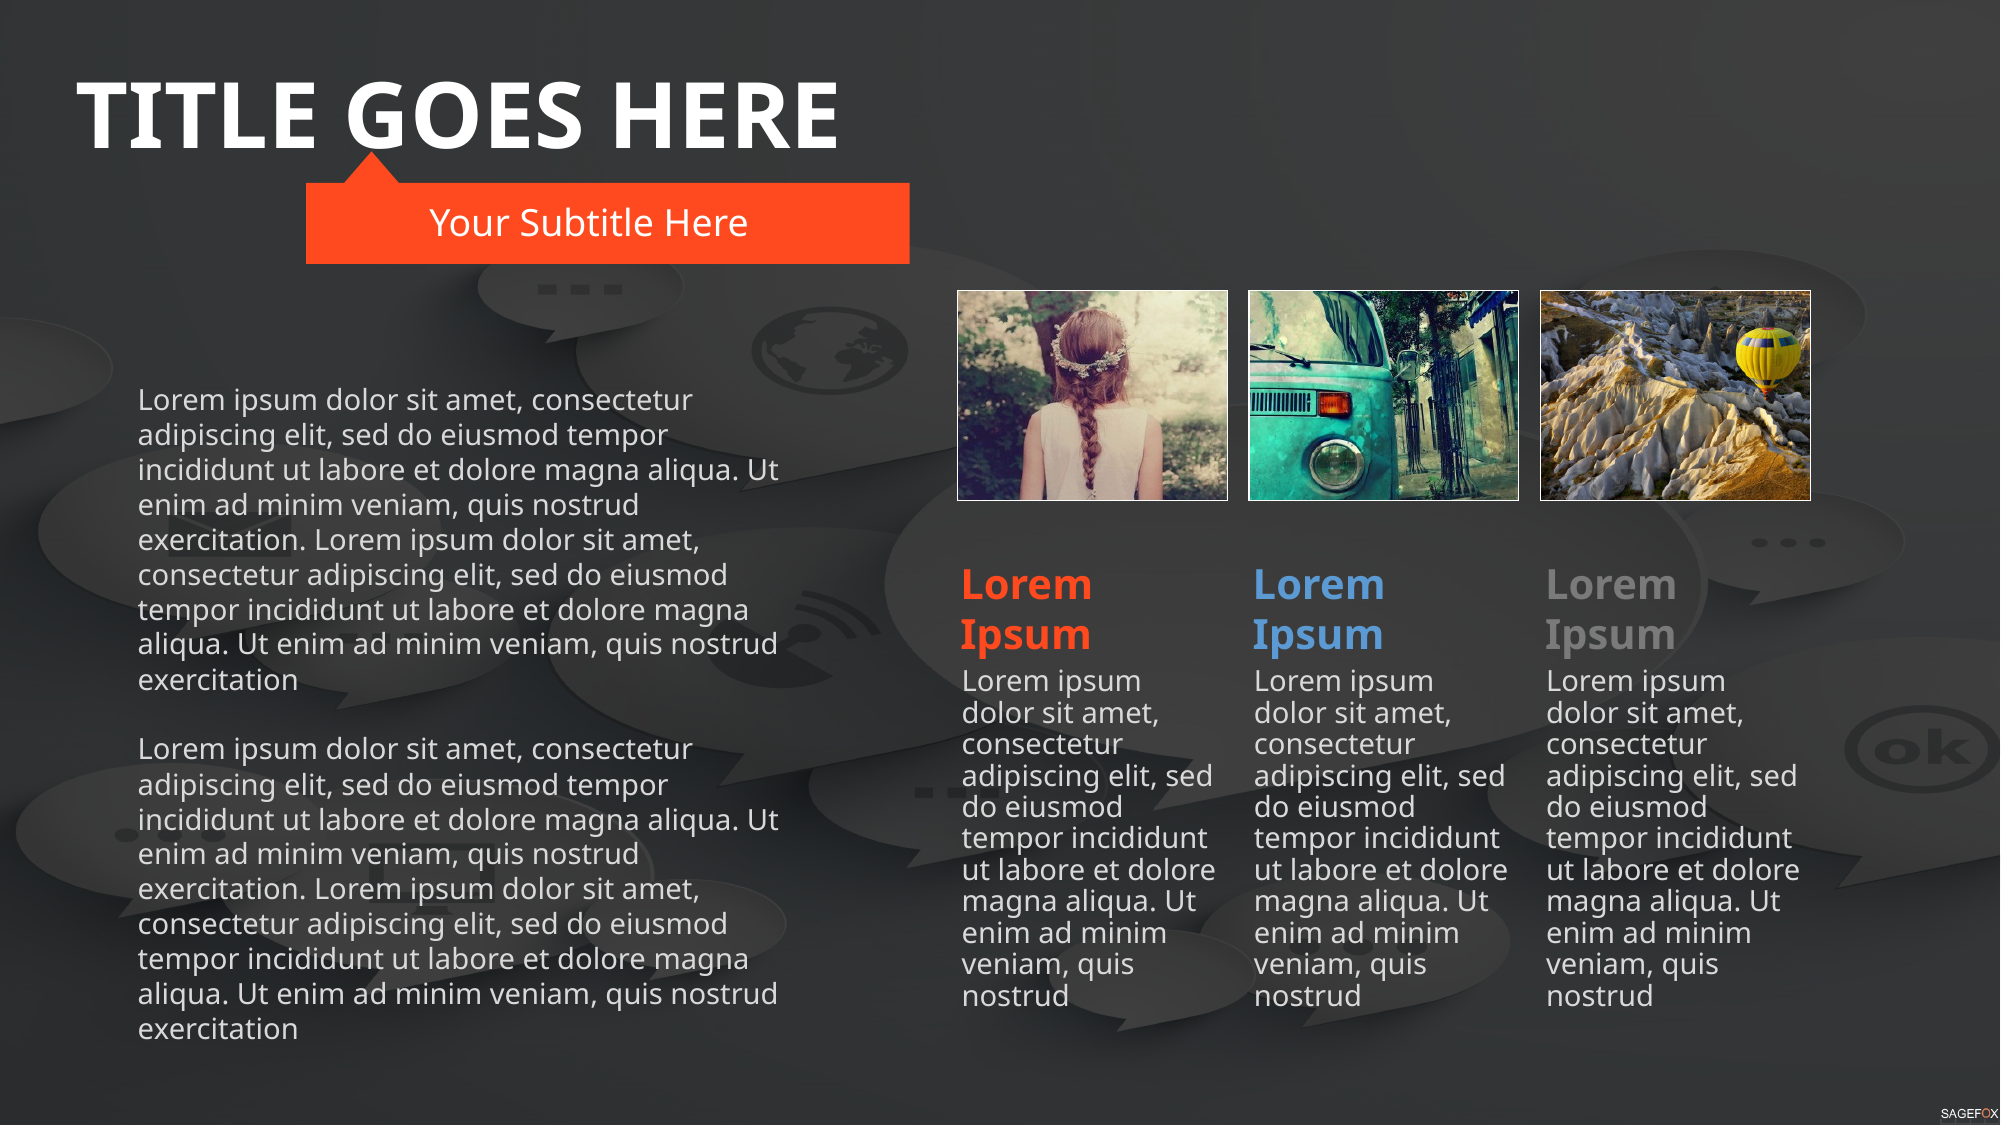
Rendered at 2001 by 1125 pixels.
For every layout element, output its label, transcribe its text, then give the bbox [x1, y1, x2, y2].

text_box TITLE GOES HERE [60, 49, 965, 175]
text_box [1248, 290, 1520, 502]
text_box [1237, 550, 1515, 1000]
text_box [1540, 290, 1812, 502]
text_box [306, 151, 910, 264]
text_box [1530, 550, 1807, 1000]
text_box [956, 290, 1228, 502]
text_box Lorem ipsum dolor sit amet, consectetur adipiscing elit, sed do eiusmod tempor incididunt ut labore et dolore magna aliqua. Ut enim ad minim veniam, quis nostrud exercitation. Lorem ipsum dolor sit amet, consectetur adipiscing elit, sed do eiusmod tempor incididunt ut labore et dolore magna aliqua. Ut enim ad minim veniam, quis nostrud exercitation Lorem ipsum dolor sit amet, consectetur adipiscing elit, sed do eiusmod tempor incididunt ut labore et dolore magna aliqua. Ut enim ad minim veniam, quis nostrud exercitation. Lorem ipsum dolor sit amet, consectetur adipiscing elit, sed do eiusmod tempor incididunt ut labore et dolore magna aliqua. Ut enim ad minim veniam, quis nostrud exercitation [122, 373, 798, 1125]
picture [0, 0, 2001, 1125]
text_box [945, 550, 1223, 1000]
